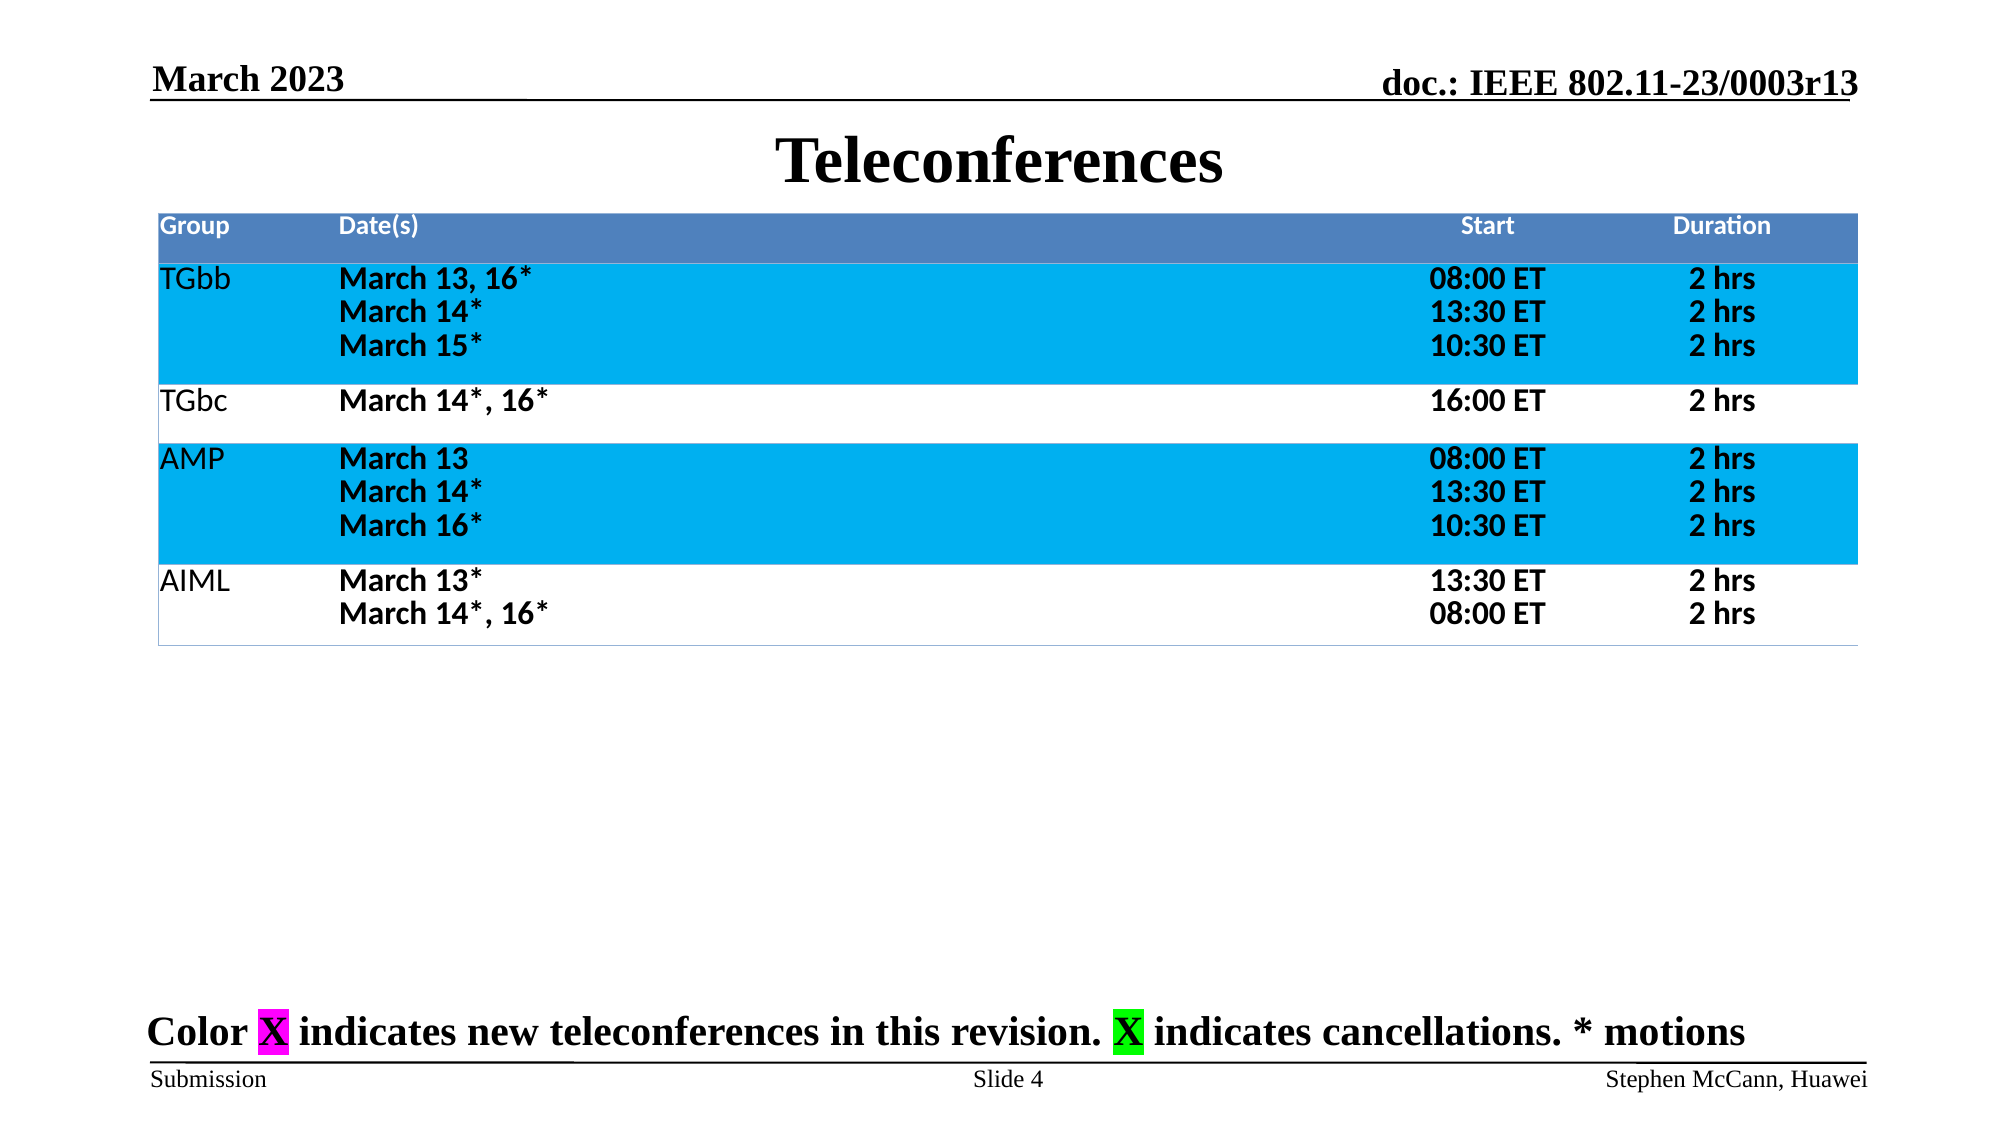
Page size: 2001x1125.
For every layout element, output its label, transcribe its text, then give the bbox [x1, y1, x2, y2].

table_cell TGbb [159, 264, 337, 384]
table_cell 2 hrs 2 hrs 2 hrs [1587, 444, 1858, 564]
title Teleconferences [149, 112, 1850, 201]
table_cell March 13, 16* March 14* March 15* [337, 264, 1389, 384]
table_cell 08:00 ET 13:30 ET 10:30 ET [1389, 264, 1587, 384]
table_header Start [1389, 214, 1587, 263]
table_cell TGbc [159, 385, 337, 443]
table_cell 08:00 ET 13:30 ET 10:30 ET [1389, 444, 1587, 564]
table_header Date(s) [337, 214, 1389, 263]
table_cell 2 hrs [1587, 385, 1858, 443]
table_cell 13:30 ET 08:00 ET [1389, 565, 1587, 645]
table_cell AIML [159, 565, 337, 645]
table_cell 16:00 ET [1389, 385, 1587, 443]
table_cell AMP [159, 444, 337, 564]
table_cell March 14*, 16* [337, 385, 1389, 443]
table_cell March 13* March 14*, 16* [337, 565, 1389, 645]
table_header Duration [1587, 214, 1858, 263]
table_cell 2 hrs 2 hrs [1587, 565, 1858, 645]
slide_number Slide 4 [950, 1062, 1067, 1123]
footer Stephen McCann, Huawei [1171, 1062, 1869, 1093]
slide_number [152, 54, 563, 100]
table_header Group [159, 214, 337, 263]
text_box Color X indicates new teleconferences in this revision. X indicates cancellations. * motions [131, 996, 1900, 1062]
table_cell 2 hrs 2 hrs 2 hrs [1587, 264, 1858, 384]
table_cell March 13 March 14* March 16* [337, 444, 1389, 564]
